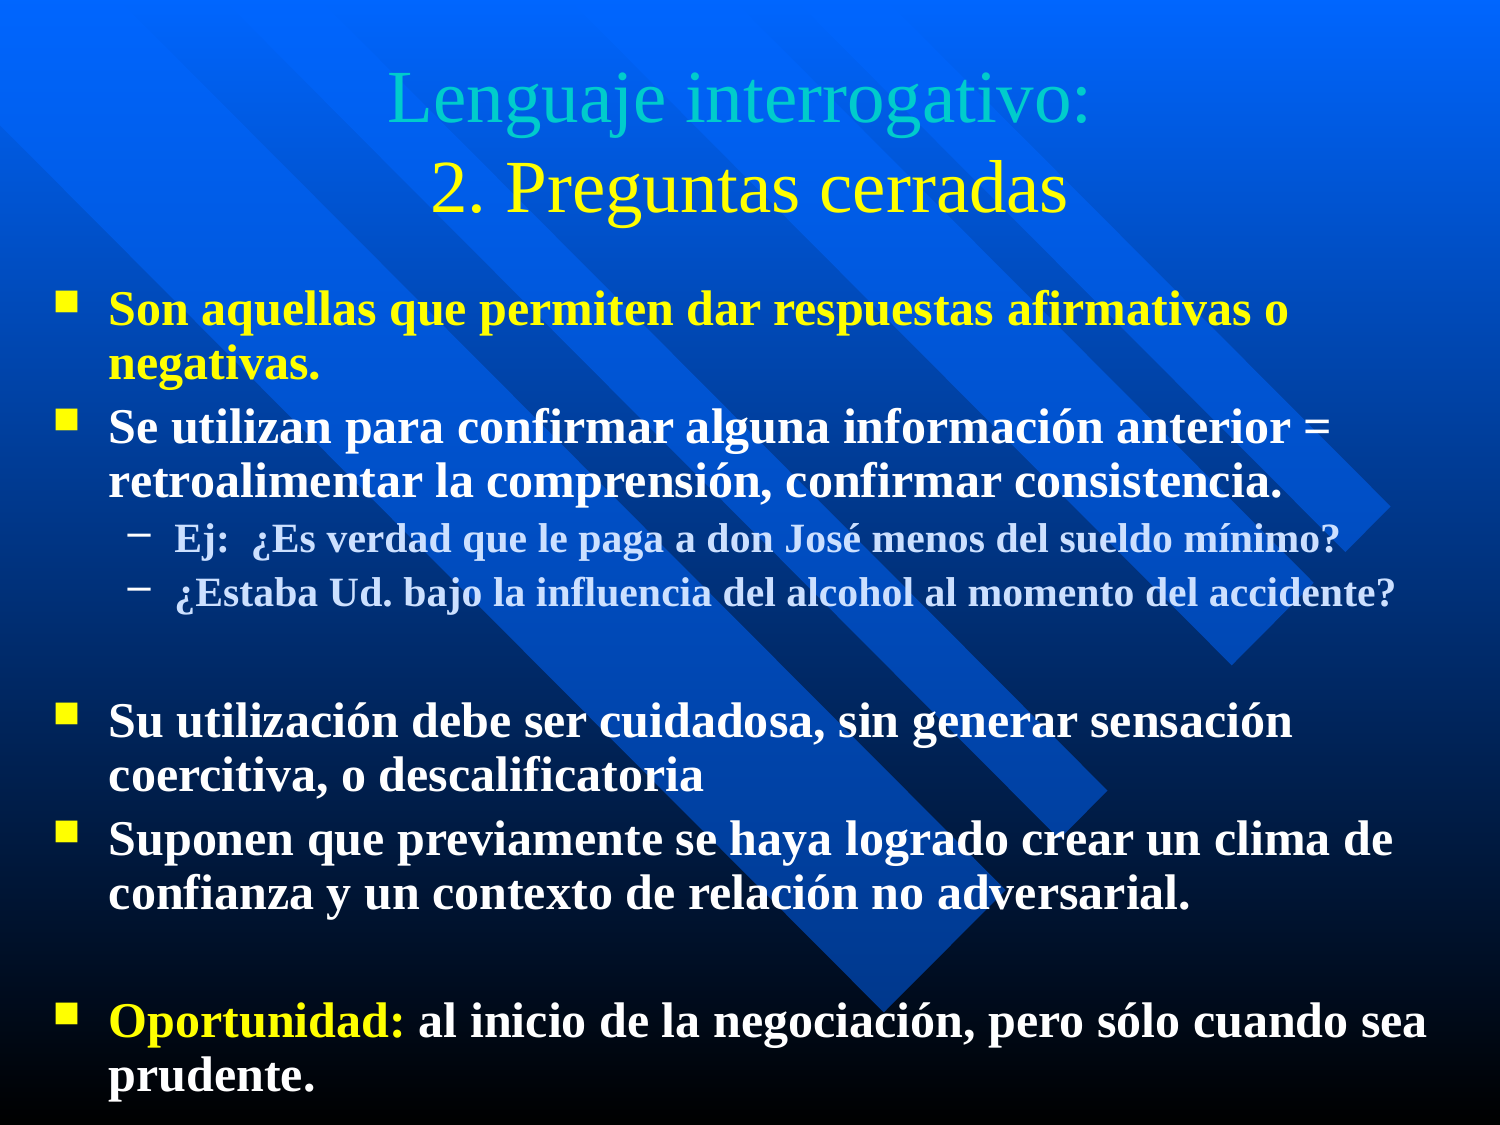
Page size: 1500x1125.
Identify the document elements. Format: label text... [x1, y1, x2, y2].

list Son aquellas que permiten dar respuestas afirmativas o negativas. Se utilizan para confirmar alguna información anterior = retroalimentar la comprensión, confirmar consistencia. Ej: ¿Es verdad que le paga a don José menos del sueldo mínimo? ¿Estaba Ud. bajo la influencia del alcohol al momento del accidente? Su utilización debe ser cuidadosa, sin generar sensación coercitiva, o descalificatoria Suponen que previamente se haya logrado crear un clima de confianza y un contexto de relación no adversarial. Oportunidad: al inicio de la negociación, pero sólo cuando sea prudente. [37, 275, 1450, 1125]
title Lenguaje interrogativo: 2. Preguntas cerradas [0, 37, 1500, 238]
